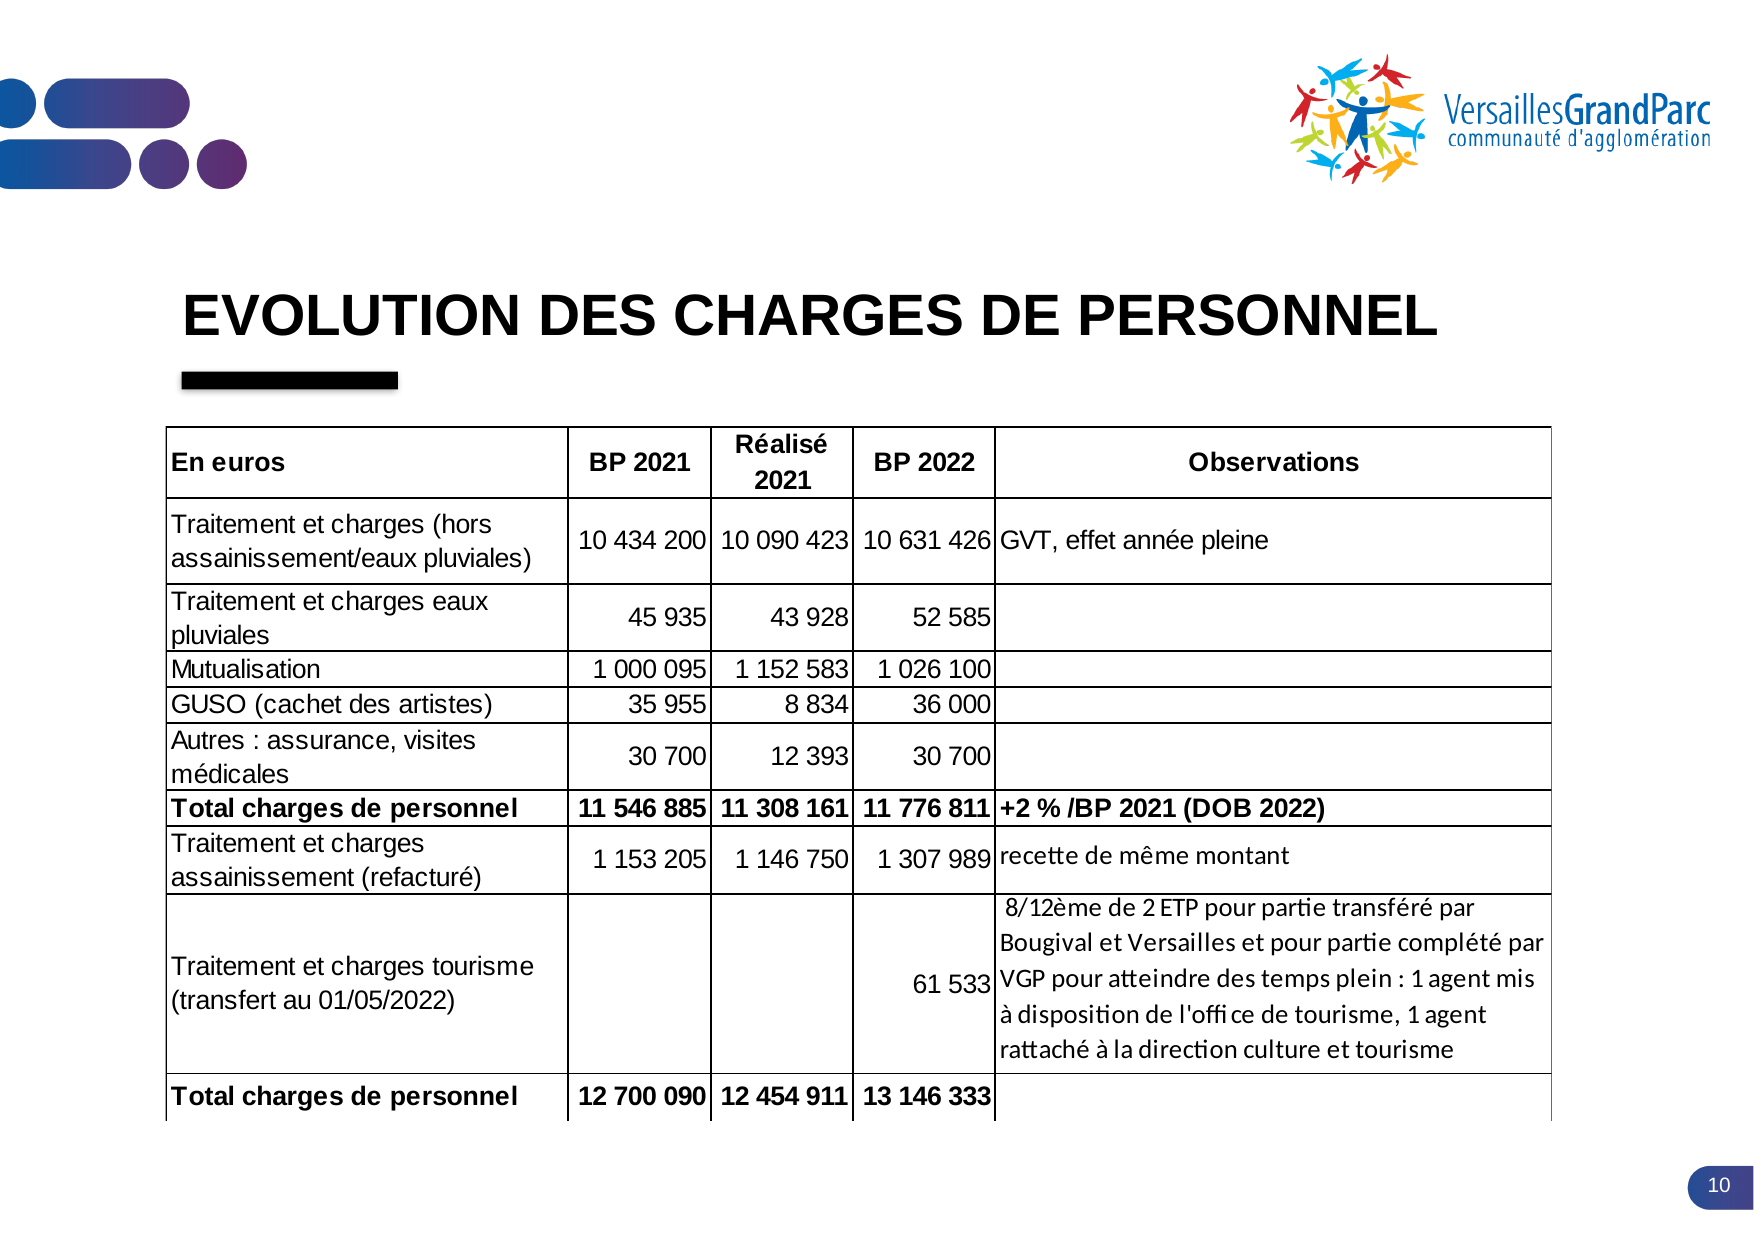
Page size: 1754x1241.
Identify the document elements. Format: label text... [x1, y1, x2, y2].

picture [1290, 54, 1710, 184]
picture [165, 425, 1554, 1123]
picture [0, 0, 317, 363]
title Evolution des charges de personnel [165, 261, 1589, 363]
picture [1748, 1153, 1754, 1216]
slide_number 10 [1677, 1148, 1748, 1221]
